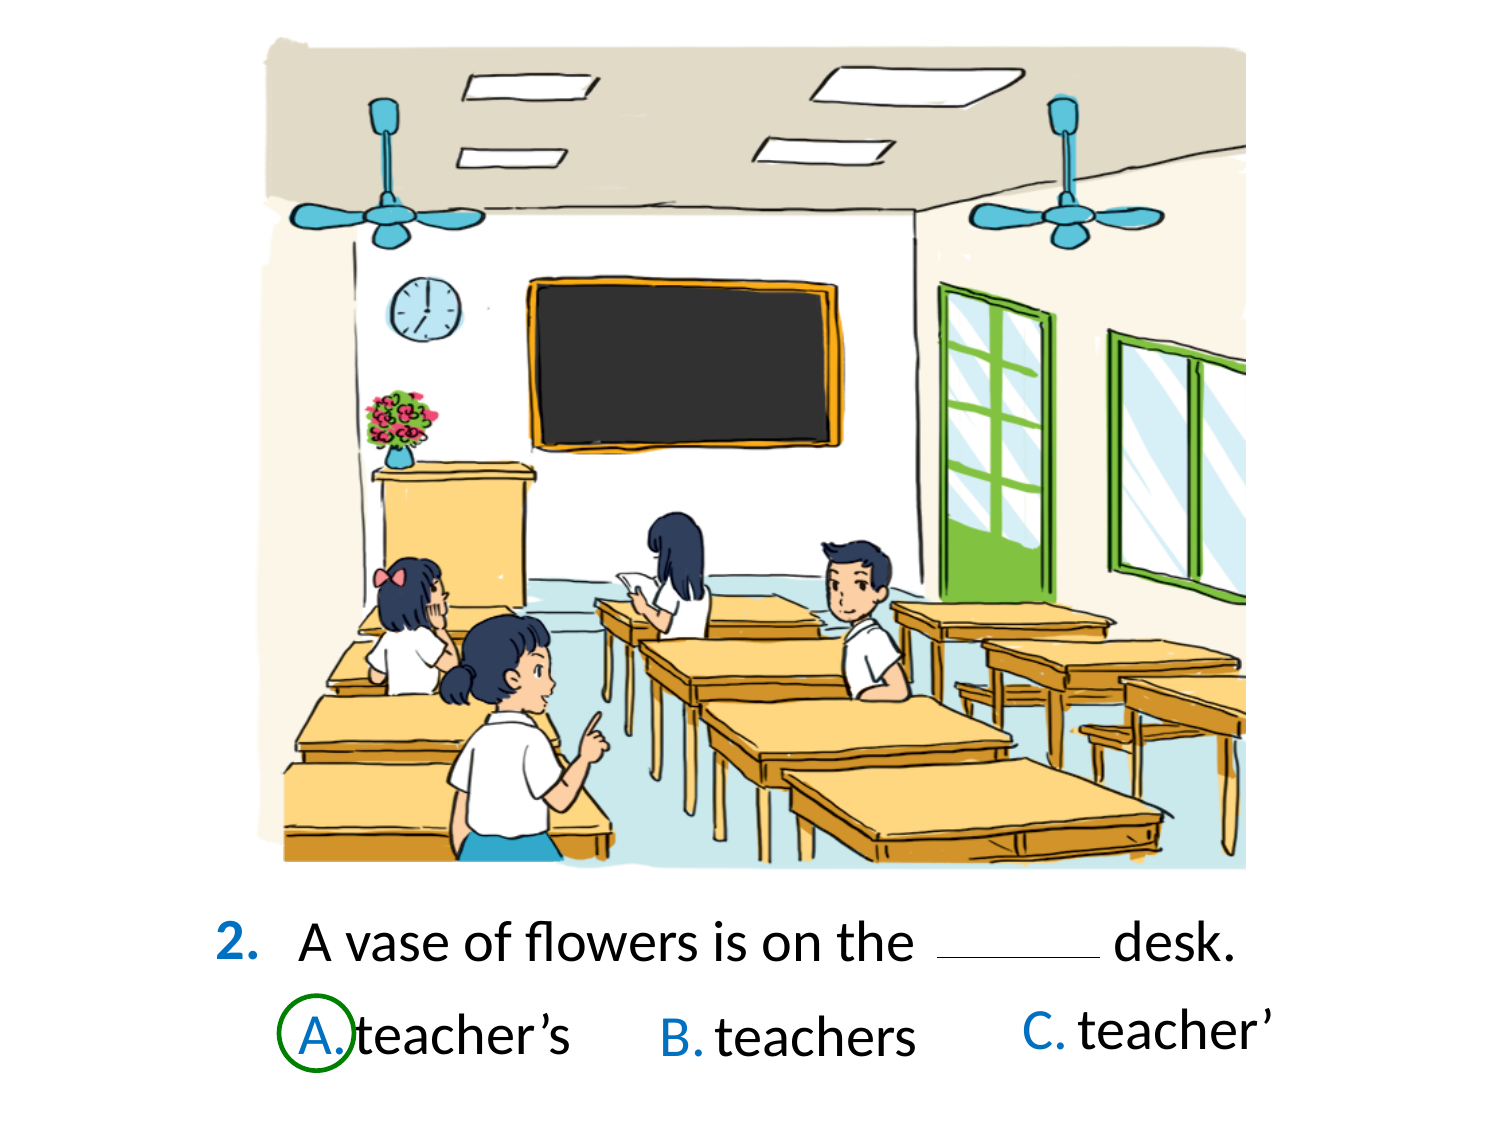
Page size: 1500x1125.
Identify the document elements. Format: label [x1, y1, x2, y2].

picture [254, 30, 1246, 878]
text_box [200, 893, 1299, 1077]
